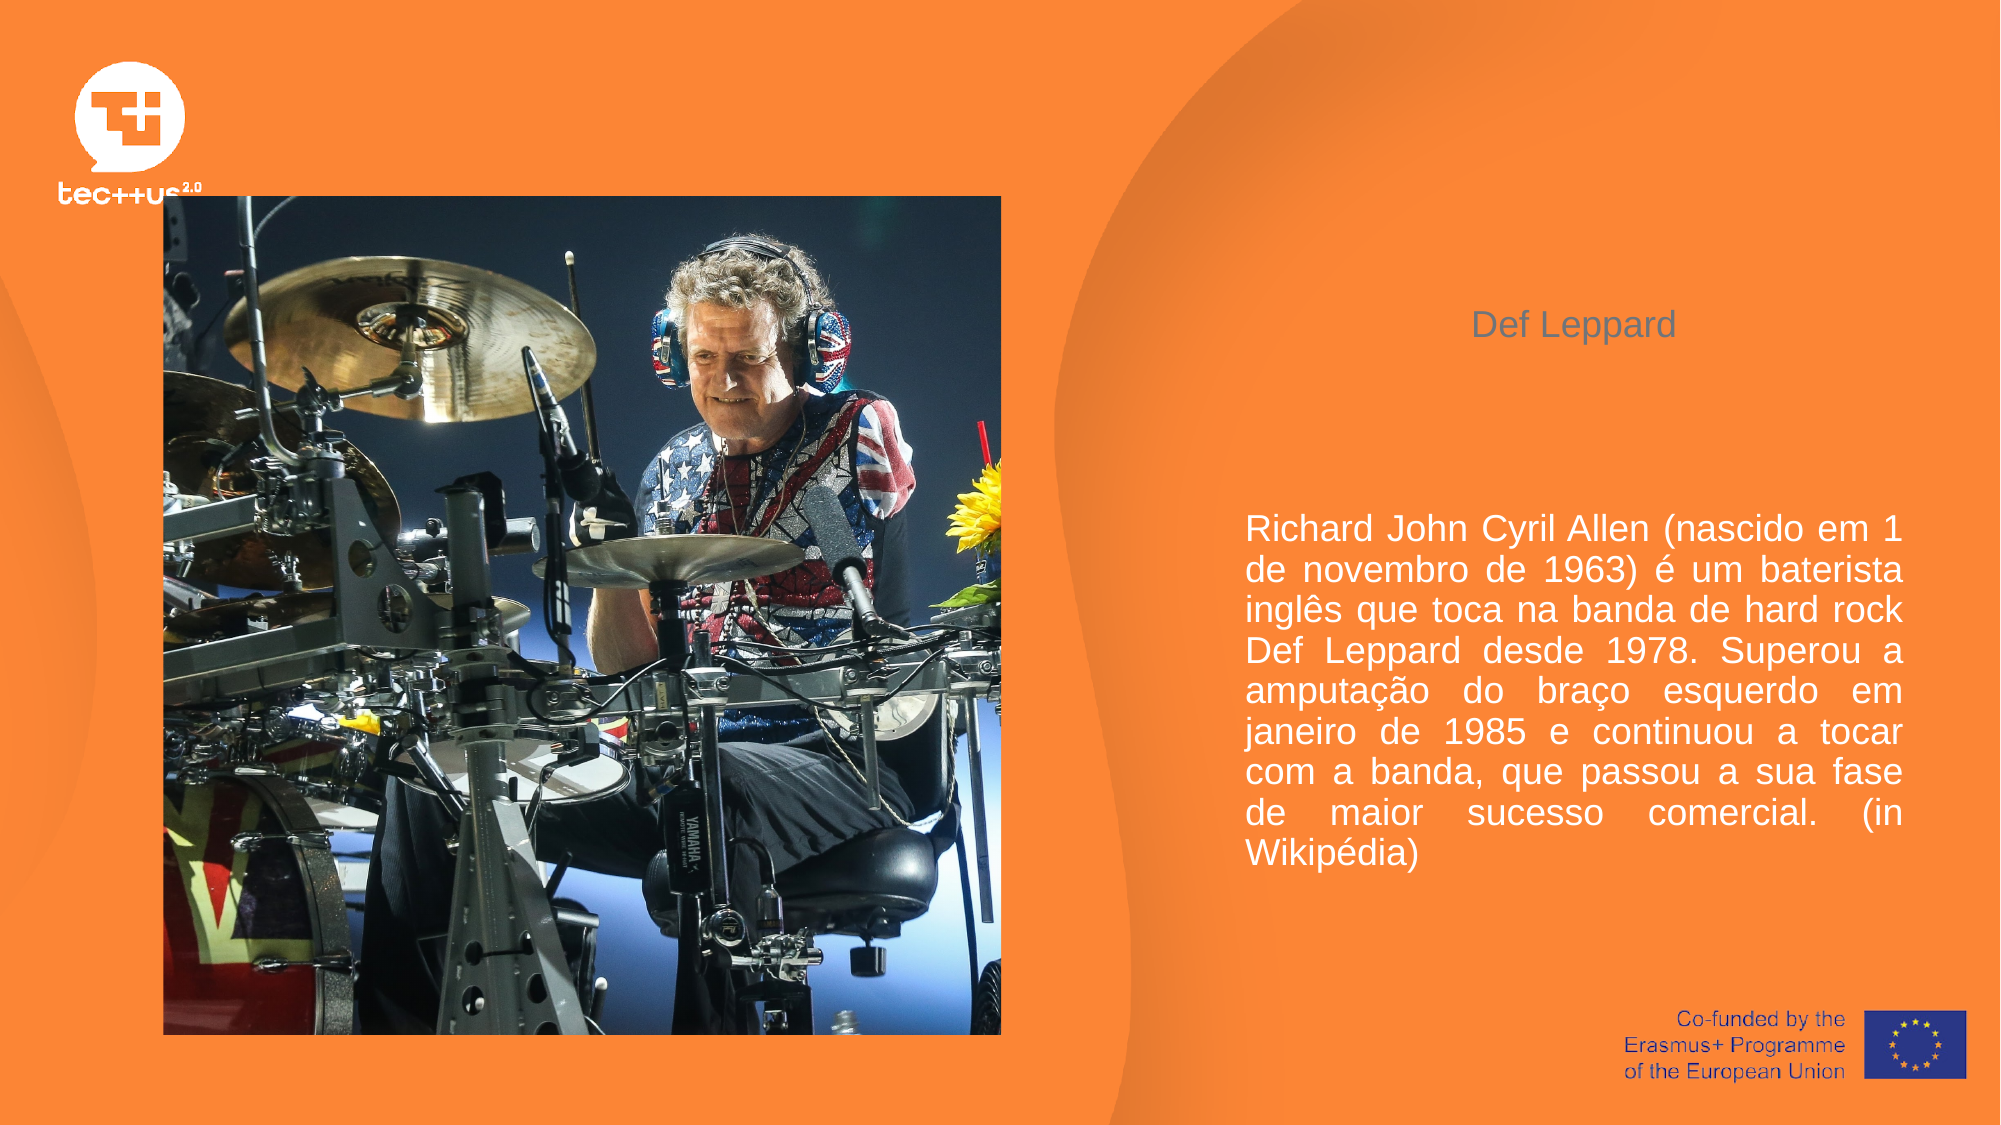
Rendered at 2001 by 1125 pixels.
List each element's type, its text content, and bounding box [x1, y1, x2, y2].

list Richard John Cyril Allen (nascido em 1 de novembro de 1963) é um baterista inglês que toca na banda de hard rock Def Leppard desde 1978. Superou a amputação do braço esquerdo em janeiro de 1985 e continuou a tocar com a banda, que passou a sua fase de maior sucesso comercial. (in Wikipédia) [1229, 501, 1919, 995]
title Def Leppard [1229, 233, 1919, 418]
picture [0, 0, 2001, 1125]
